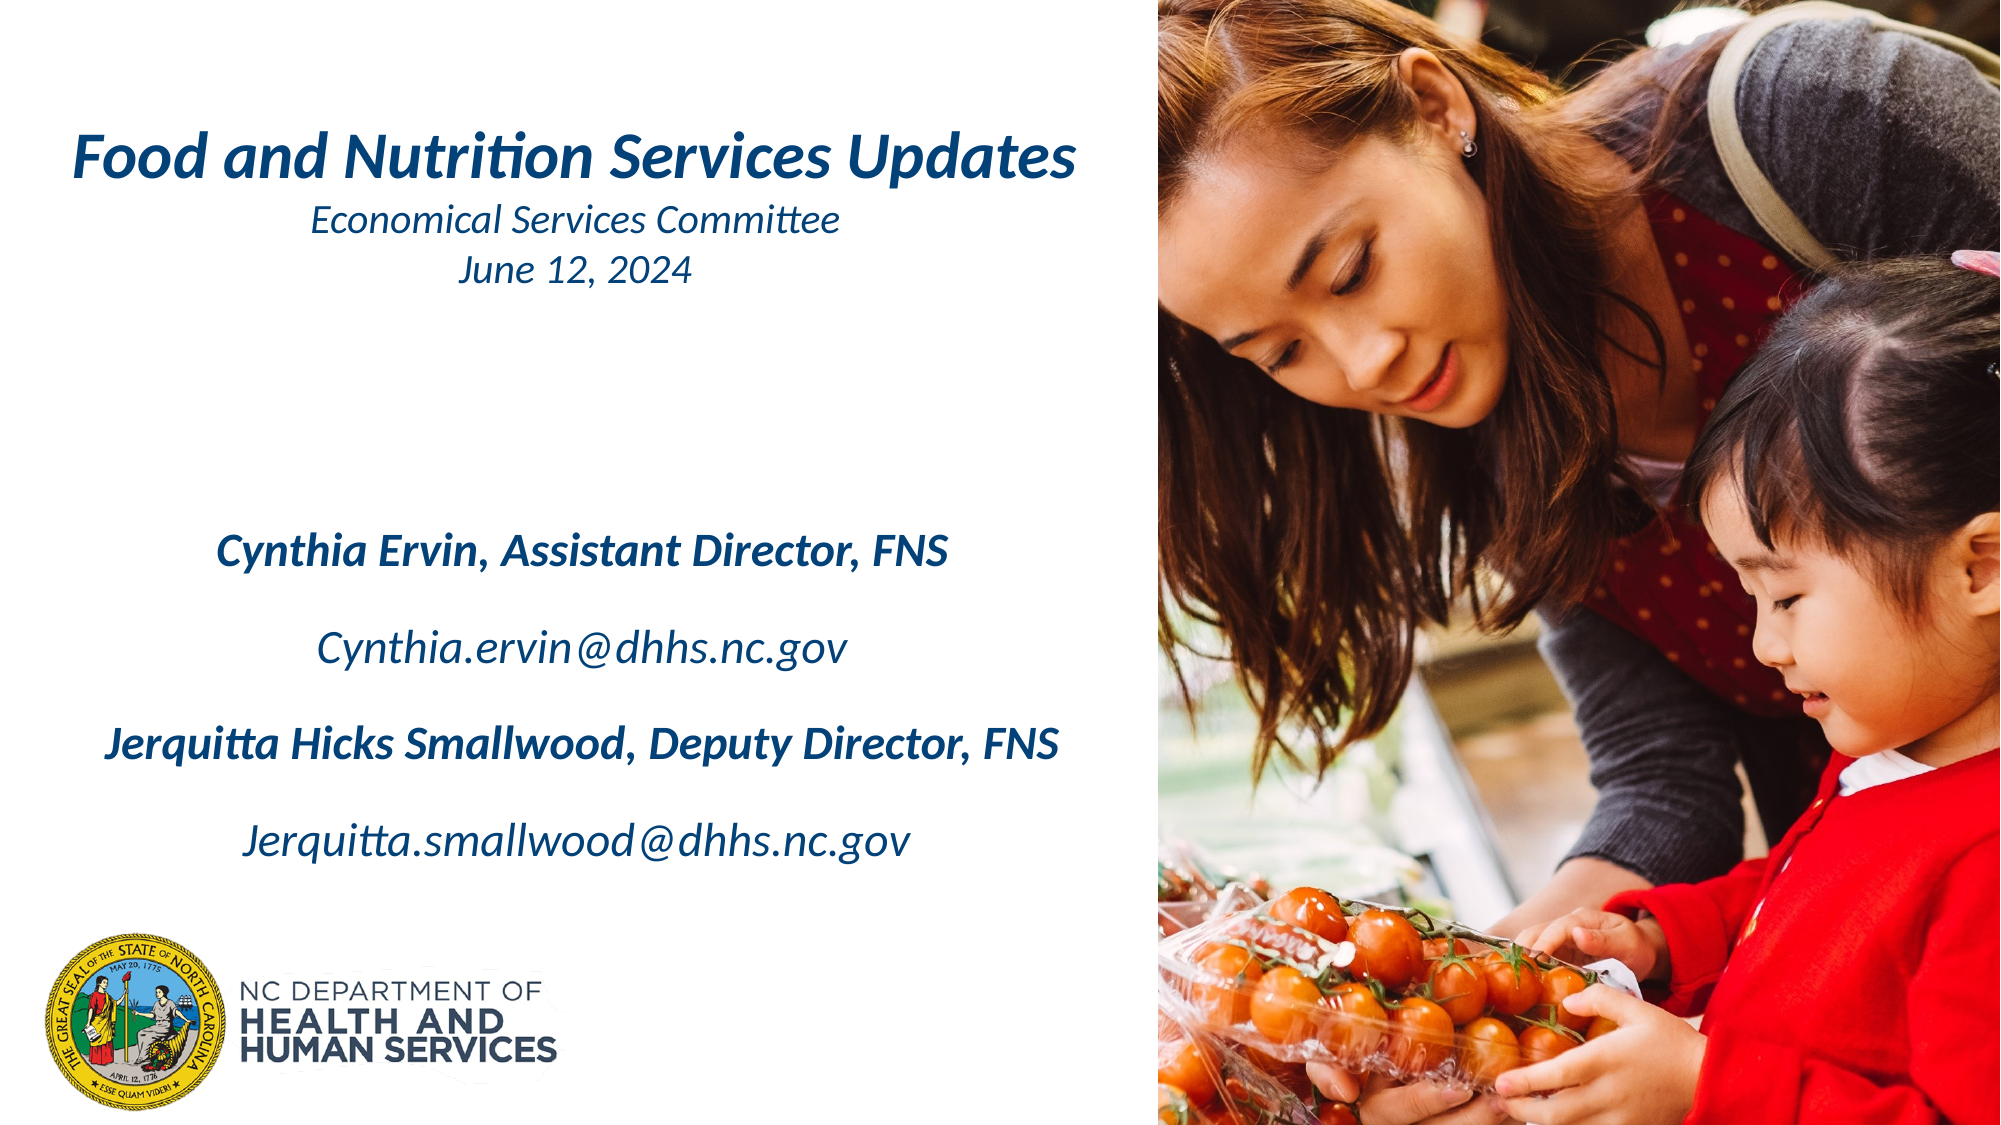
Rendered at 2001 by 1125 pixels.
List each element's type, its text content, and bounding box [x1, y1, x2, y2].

picture [40, 904, 566, 1125]
picture [1158, 0, 2000, 1125]
text_box Cynthia Ervin, Assistant Director, FNS Cynthia.ervin@dhhs.nc.gov Jerquitta Hicks Smallwood, Deputy Director, FNS Jerquitta.smallwood@dhhs.nc.gov [40, 471, 1125, 875]
text_box Food and Nutrition Services Updates Economical Services Committee June 12, 2024 [9, 0, 1142, 377]
